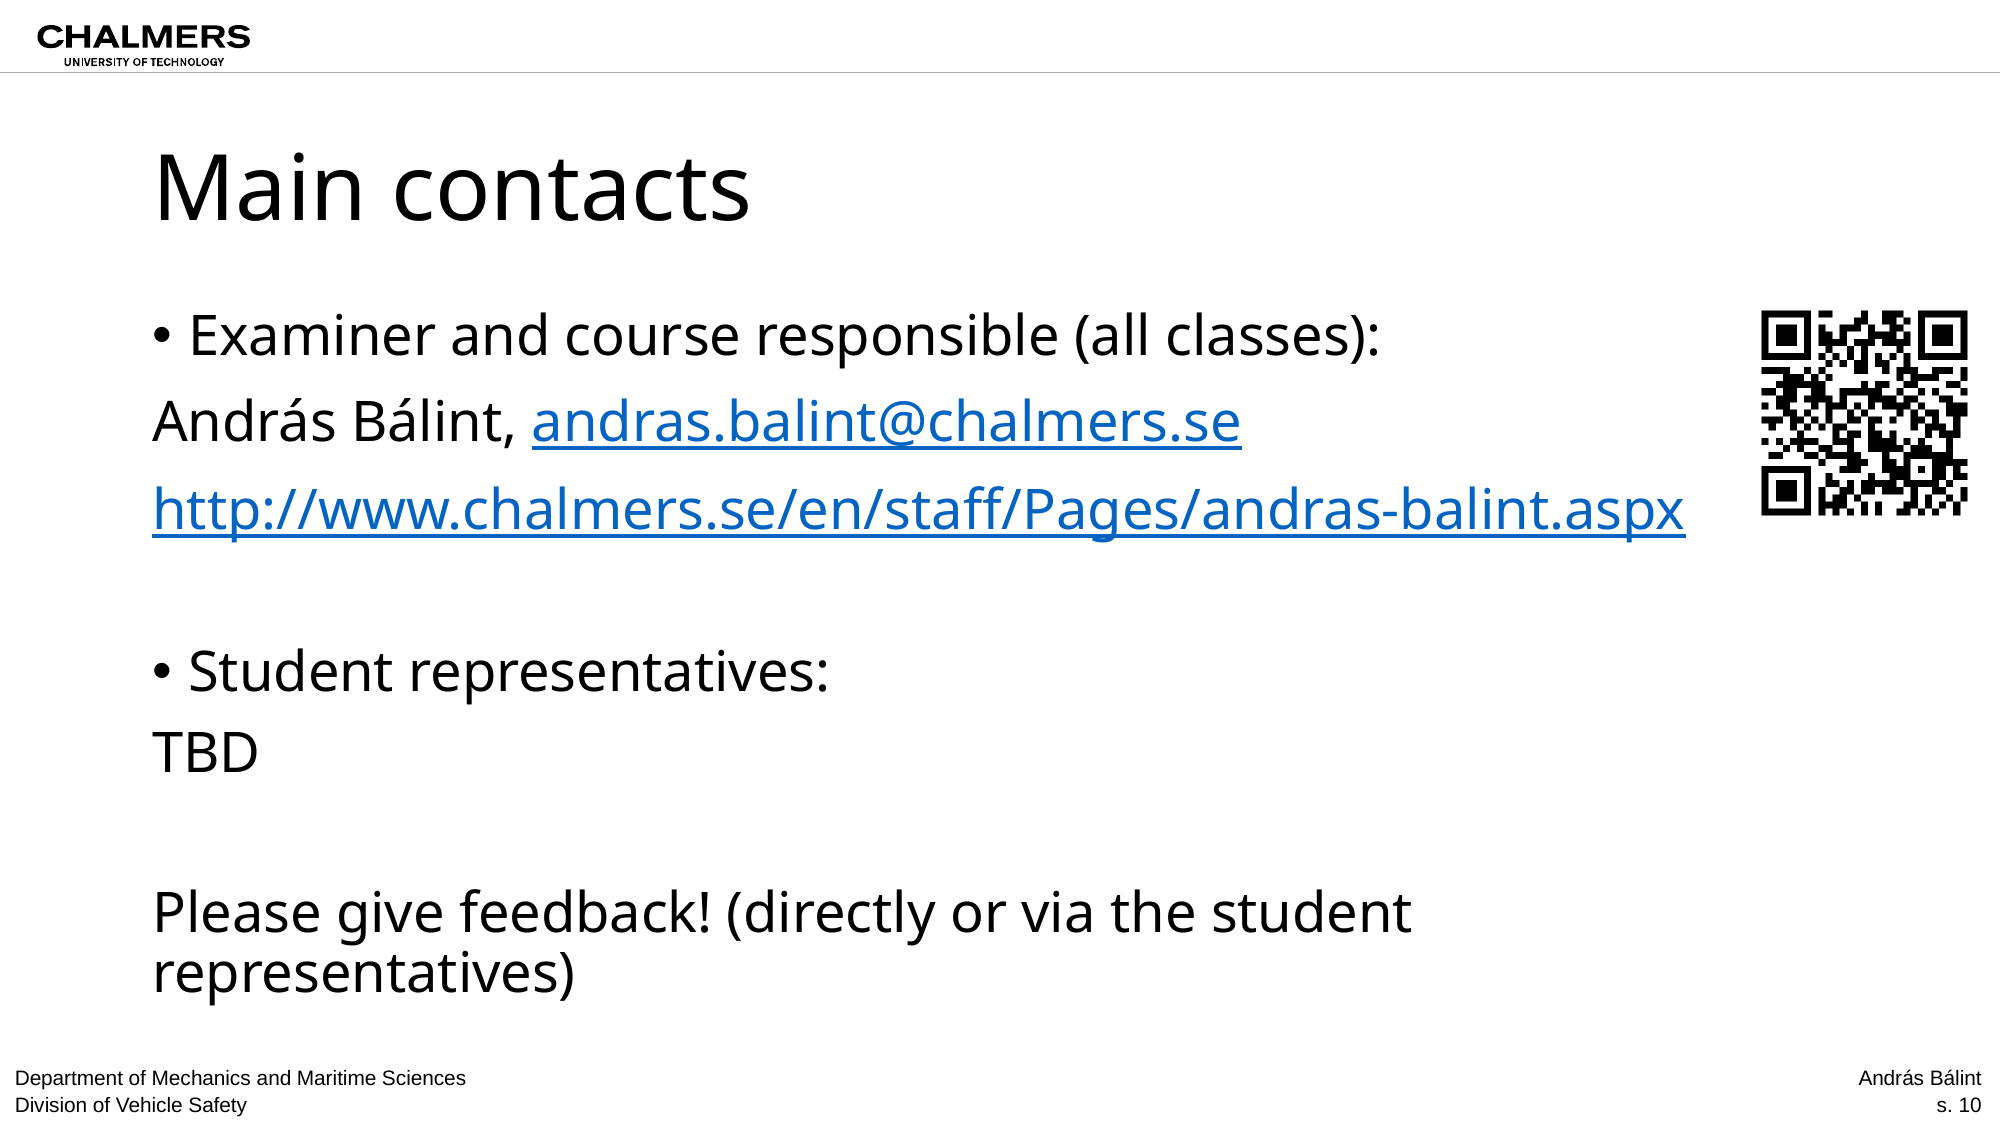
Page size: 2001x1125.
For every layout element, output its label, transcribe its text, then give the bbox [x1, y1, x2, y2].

list Examiner and course responsible (all classes): András Bálint, andras.balint@chalmers.se http://www.chalmers.se/en/staff/Pages/andras-balint.aspx Student representatives: TBD Please give feedback! (directly or via the student representatives) [137, 299, 1863, 1014]
title Main contacts [137, 82, 1863, 299]
picture [1728, 277, 2000, 549]
